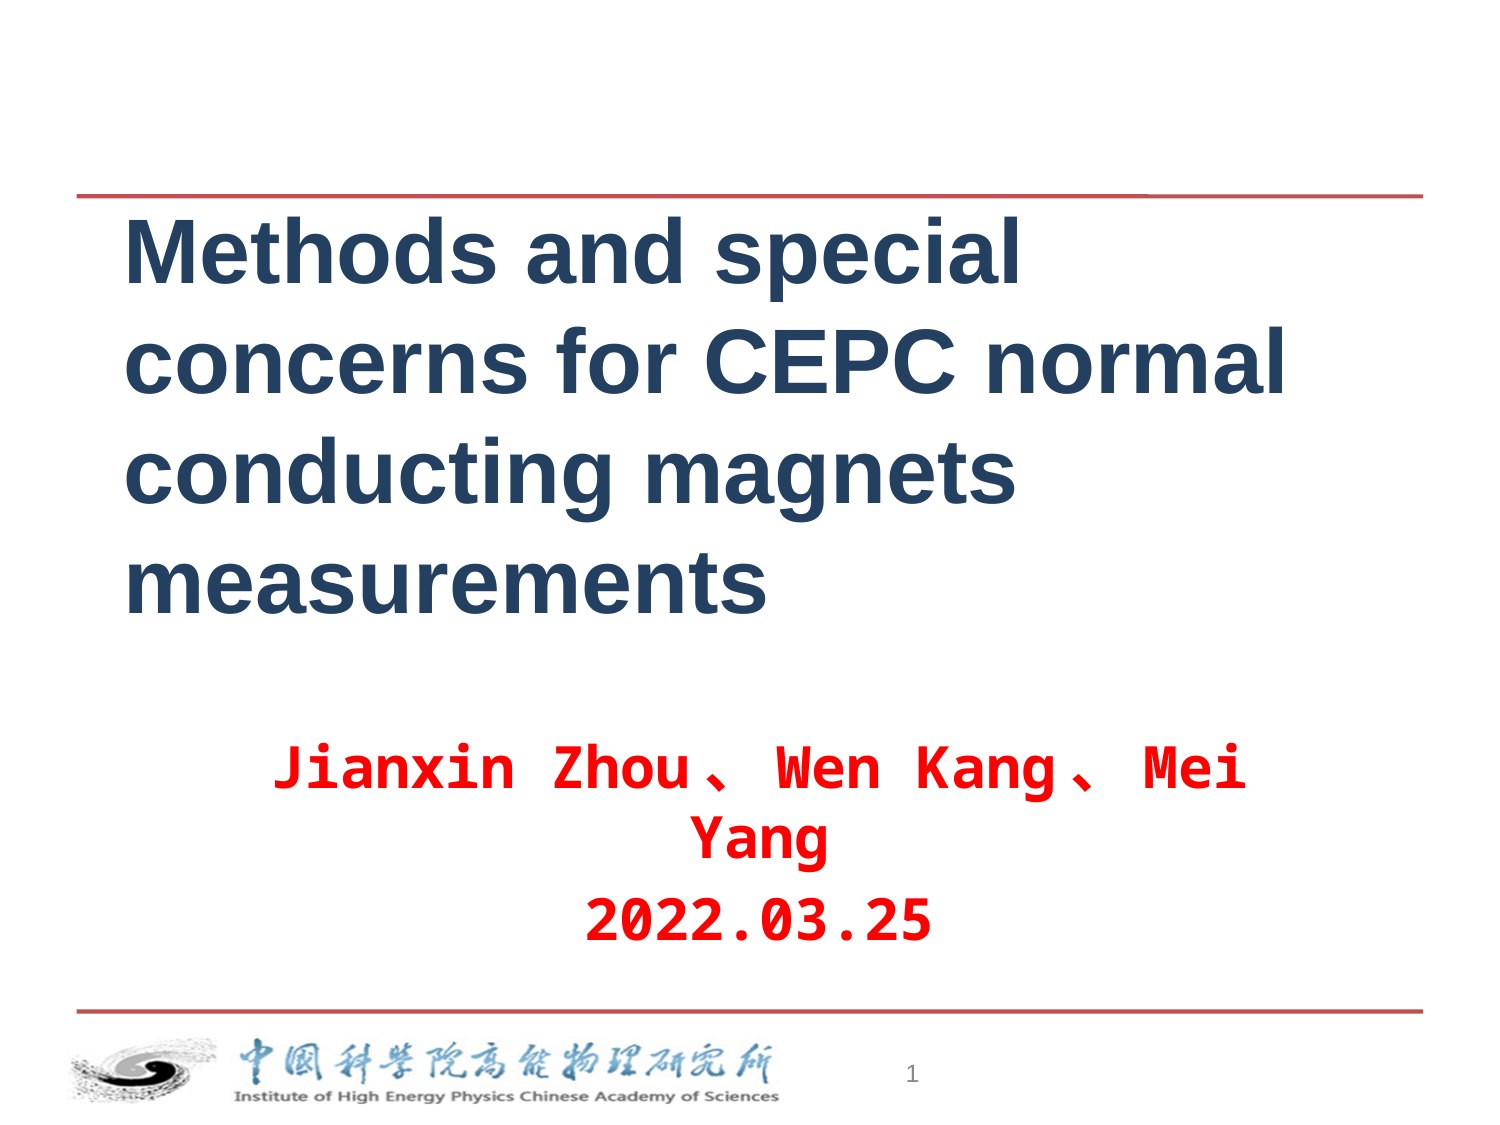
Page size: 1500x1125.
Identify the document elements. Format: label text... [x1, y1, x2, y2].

picture [65, 1034, 783, 1106]
slide_number 1 [844, 1042, 935, 1103]
title Methods and special concerns for CEPC normal conducting magnets measurements [108, 218, 1434, 606]
subtitle Jianxin Zhou、Wen Kang、Mei Yang 2022.03.25 [234, 722, 1285, 941]
